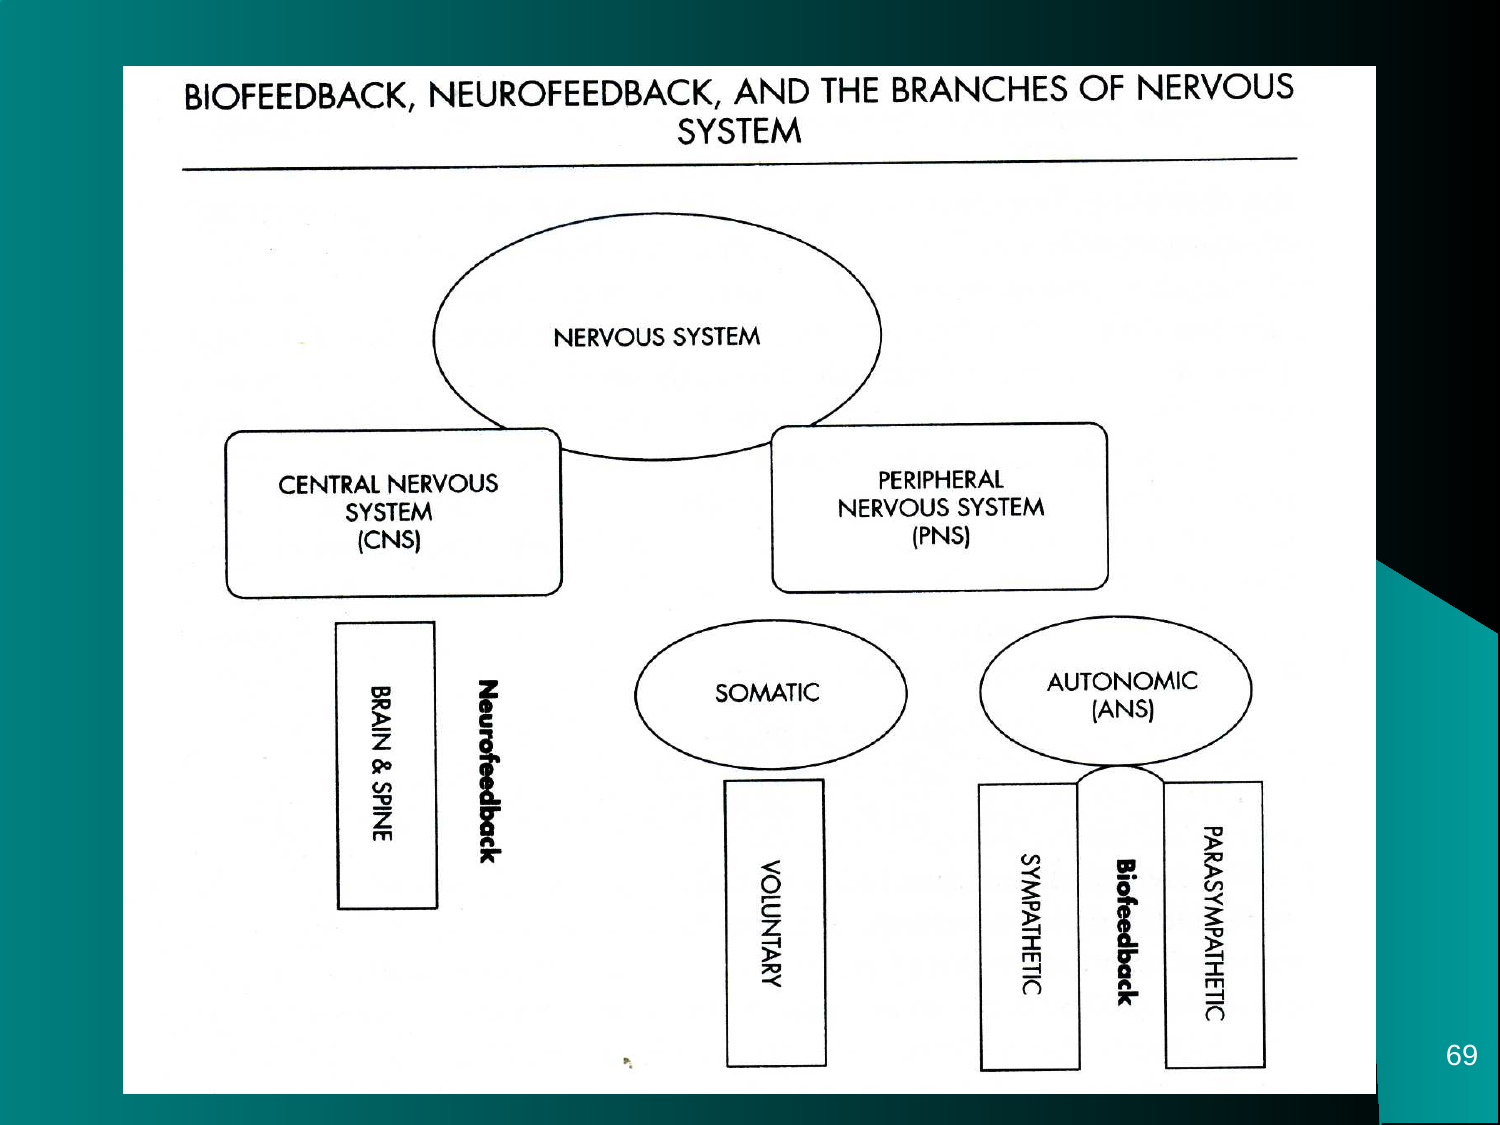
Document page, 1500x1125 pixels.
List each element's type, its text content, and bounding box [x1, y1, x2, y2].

slide_number 69 [1382, 1008, 1494, 1072]
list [123, 66, 1376, 1095]
